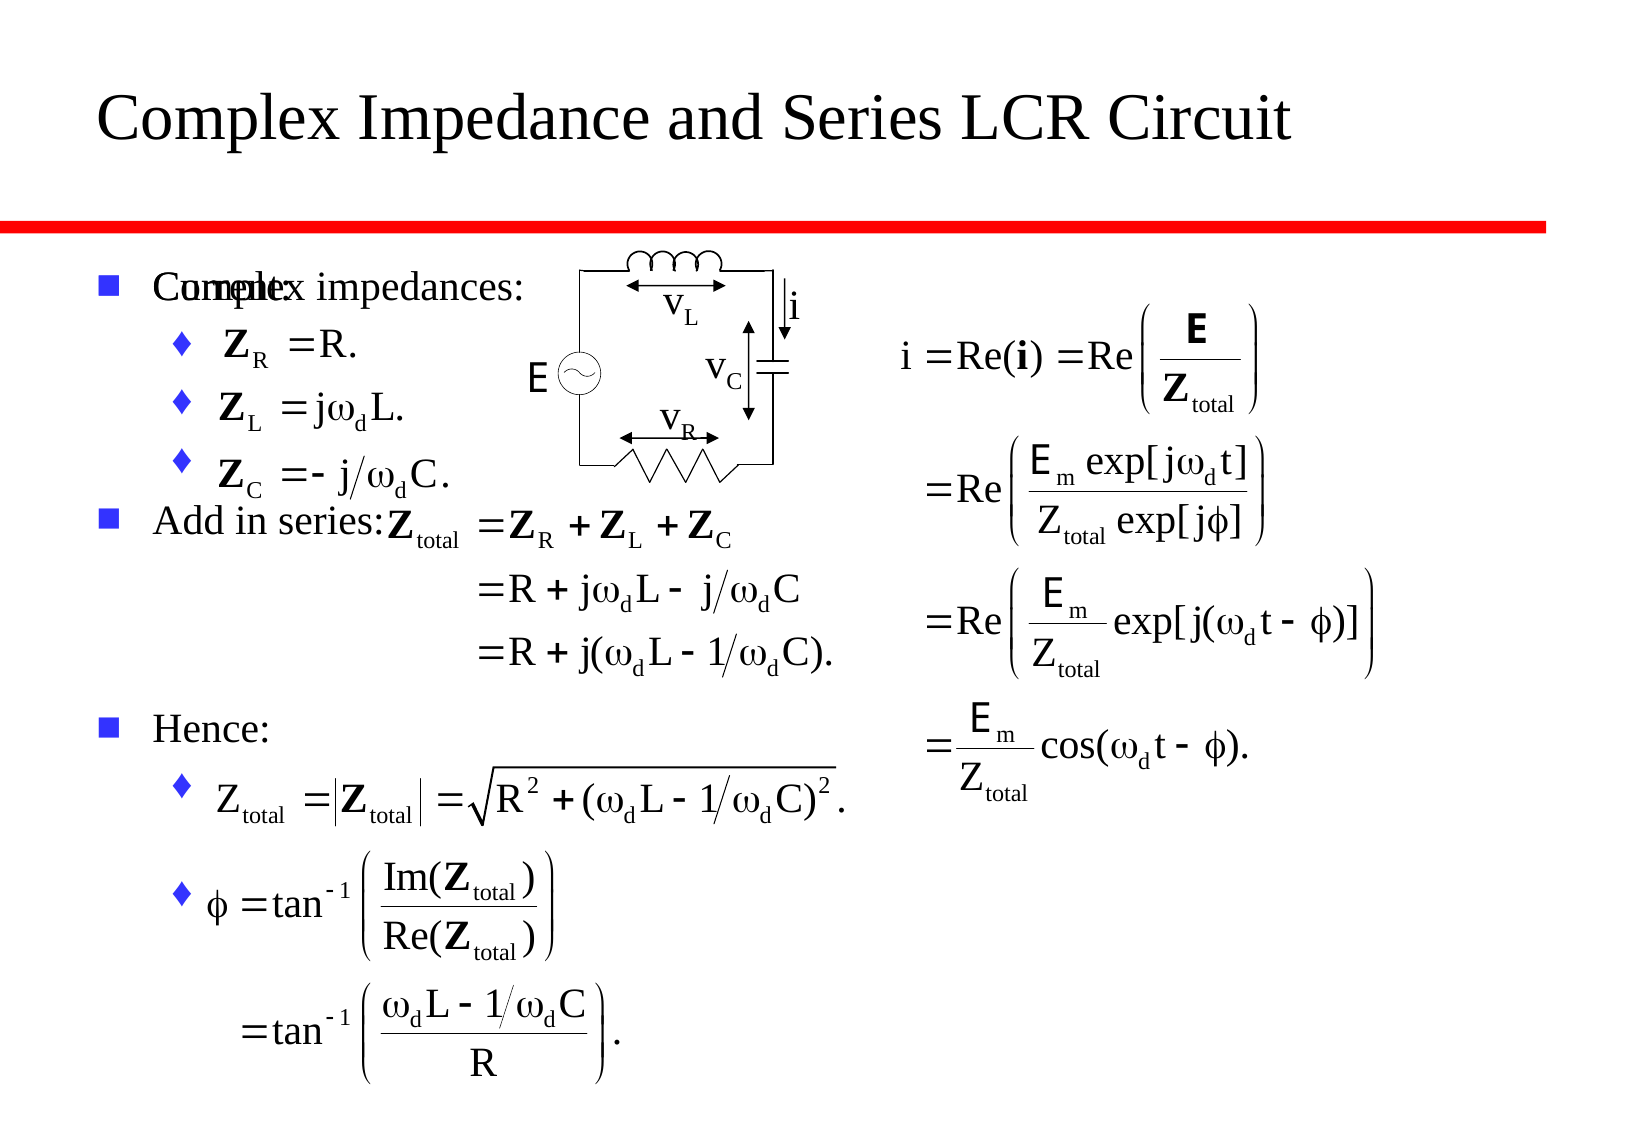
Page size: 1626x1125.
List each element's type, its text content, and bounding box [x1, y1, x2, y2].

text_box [213, 383, 407, 438]
title Complex Impedance and Series LCR Circuit [80, 18, 1544, 207]
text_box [213, 450, 452, 505]
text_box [218, 319, 359, 375]
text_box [897, 298, 1382, 808]
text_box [203, 846, 623, 1089]
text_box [382, 501, 836, 682]
list Current: [80, 251, 1544, 1095]
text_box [509, 247, 816, 486]
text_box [211, 760, 850, 832]
